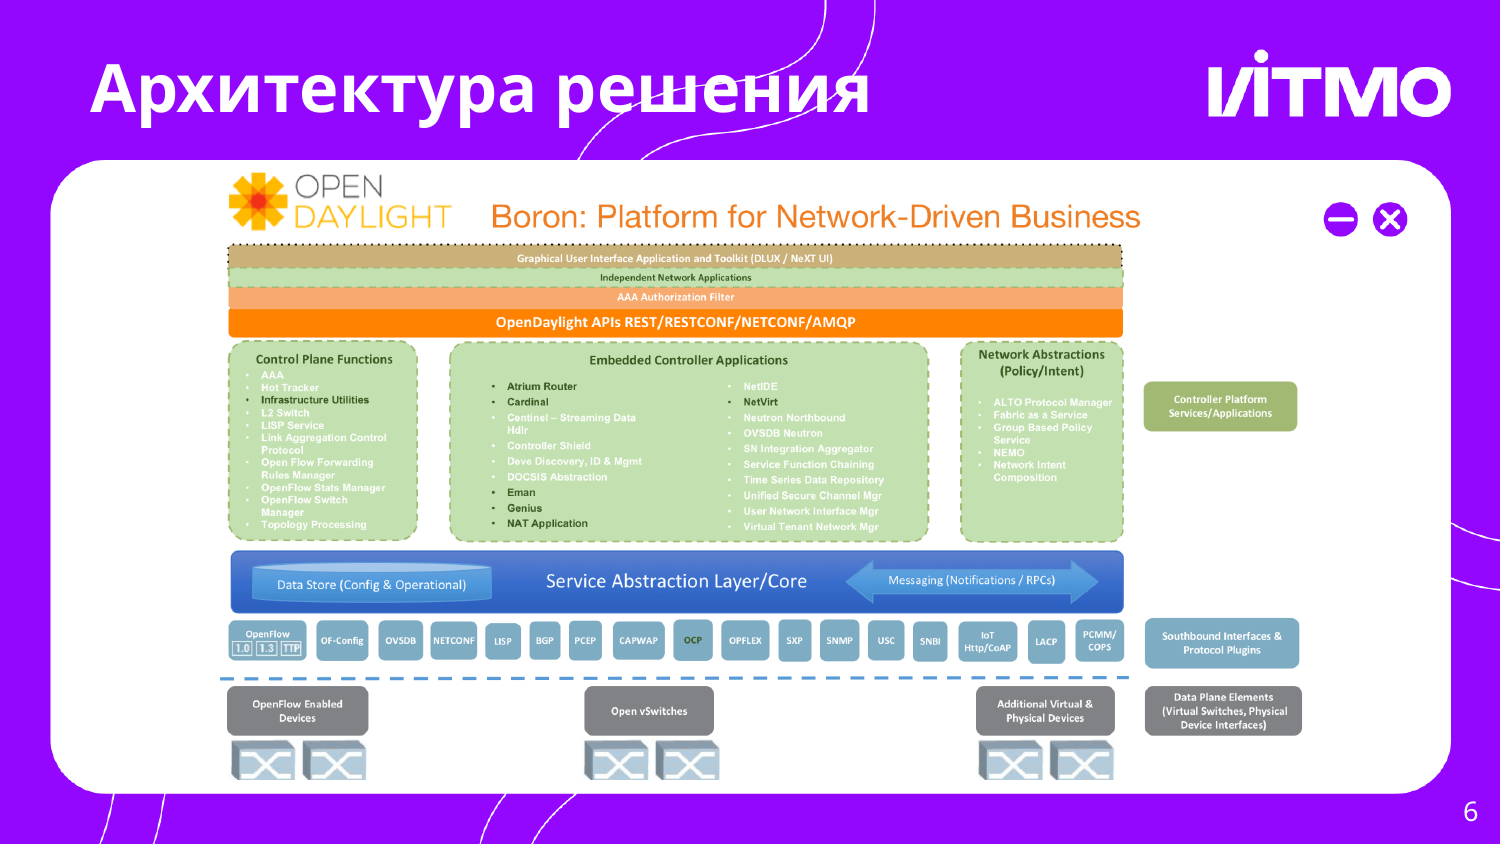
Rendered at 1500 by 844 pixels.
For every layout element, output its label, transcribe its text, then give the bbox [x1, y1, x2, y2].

slide_number ‹#› [1403, 779, 1494, 844]
picture [0, 0, 1500, 844]
title Архитектура решения [75, 20, 1242, 152]
